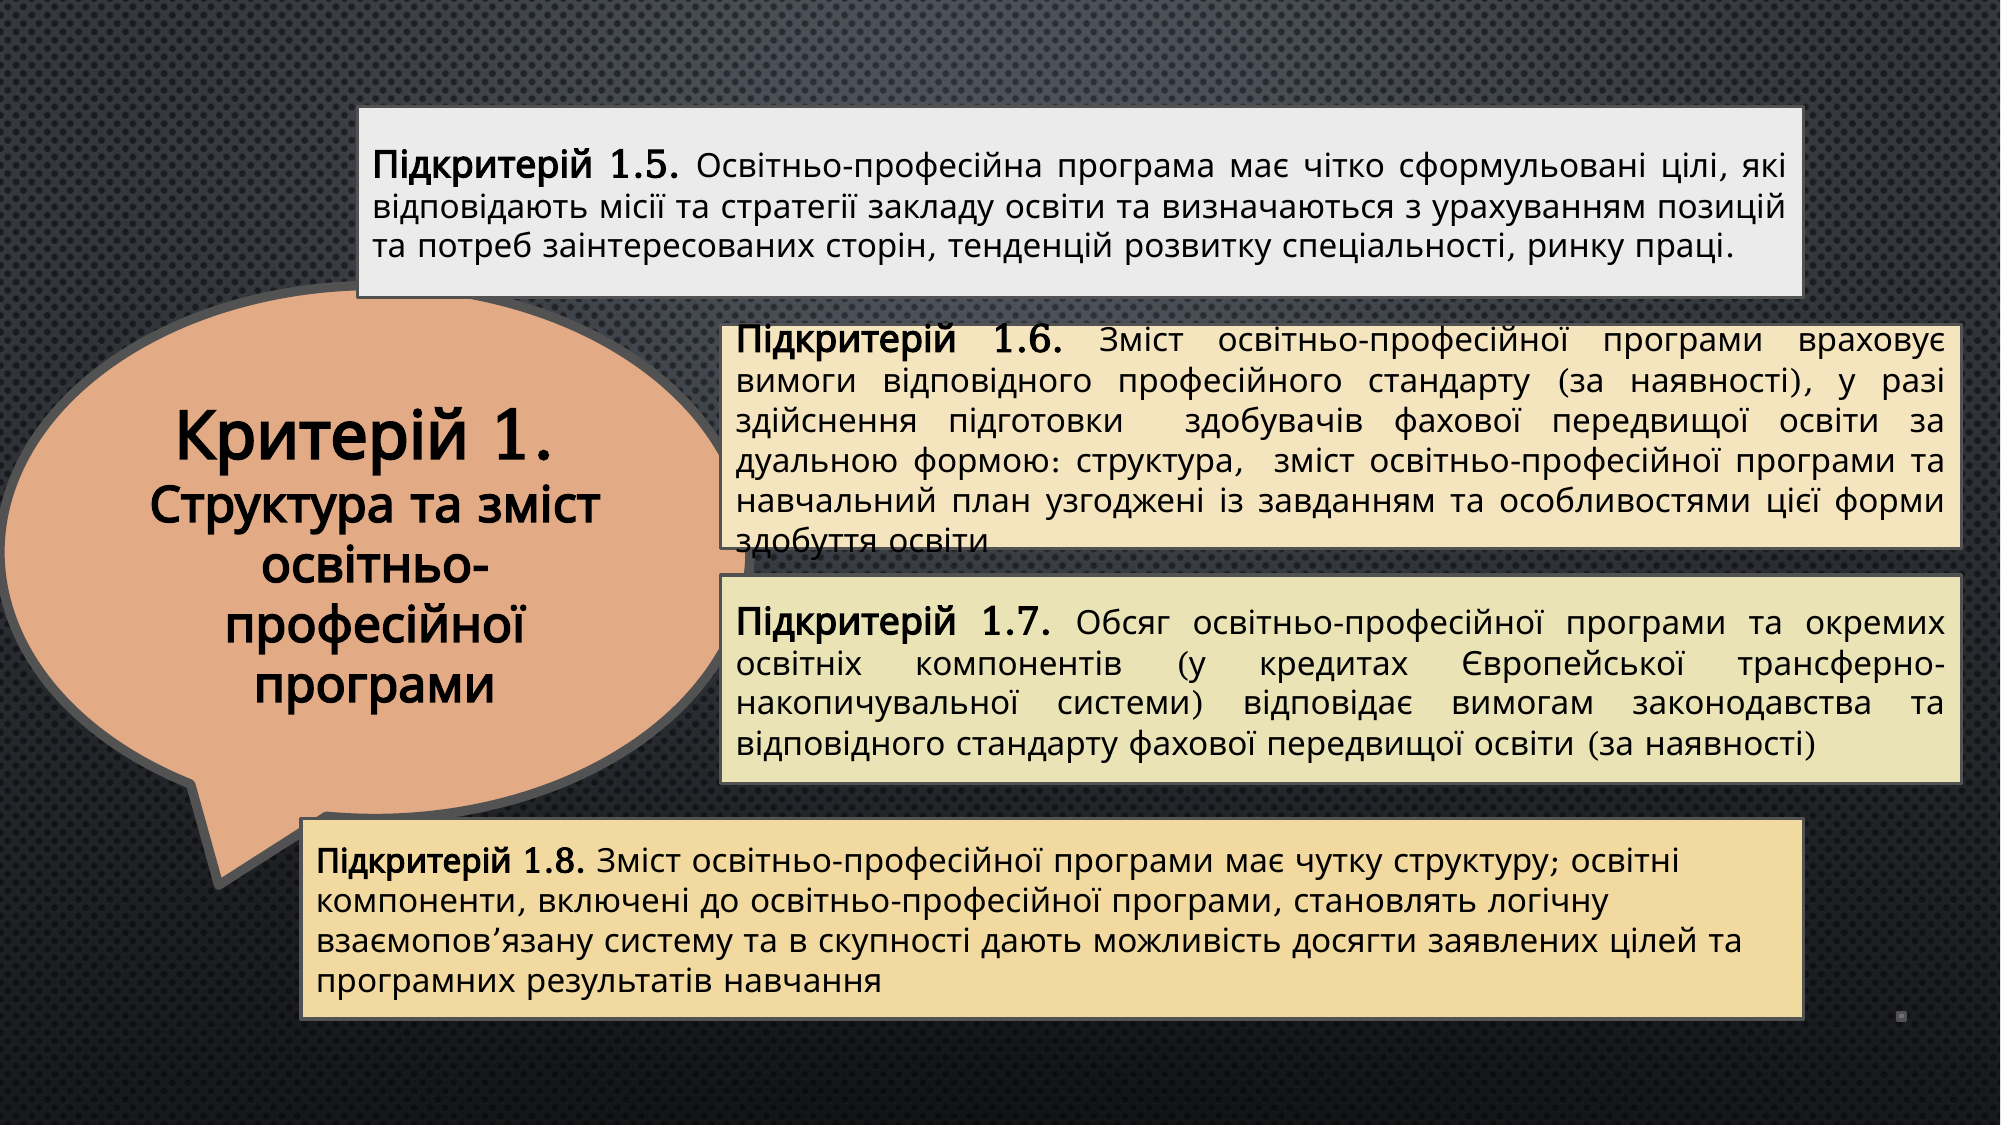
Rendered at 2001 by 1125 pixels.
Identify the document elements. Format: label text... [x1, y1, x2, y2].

text_box Підкритерій 1.5. Освітньо-професійна програма має чітко сформульовані цілі, які відповідають місії та стратегії закладу освіти та визначаються з урахуванням позицій та потреб заінтересованих сторін, тенденцій розвитку спеціальності, ринку праці. [356, 105, 1805, 299]
text_box Критерій 1. Структура та зміст освітньо-професійної програми [0, 284, 752, 887]
title [751, 550, 1882, 573]
text_box Підкритерій 1.7. Обсяг освітньо-професійної програми та окремих освітніх компонентів (у кредитах Європейської трансферно-накопичувальної системи) відповідає вимогам законодавства та відповідного стандарту фахової передвищої освіти (за наявності) [719, 573, 1963, 785]
text_box [1896, 1011, 1907, 1022]
title [181, 12, 1882, 441]
text_box Підкритерій 1.8. Зміст освітньо-професійної програми має чутку структуру; освітні компоненти, включені до освітньо-професійної програми, становлять логічну взаємопов’язану систему та в скупності дають можливість досягти заявлених цілей та програмних результатів навчання [299, 817, 1805, 1021]
title [181, 663, 1882, 1069]
text_box Підкритерій 1.6. Зміст освітньо-професійної програми враховує вимоги відповідного професійного стандарту (за наявності), у разі здійснення підготовки здобувачів фахової передвищої освіти за дуальною формою: структура, зміст освітньо-професійної програми та навчальний план узгоджені із завданням та особливостями цієї форми здобуття освіти [719, 323, 1963, 550]
